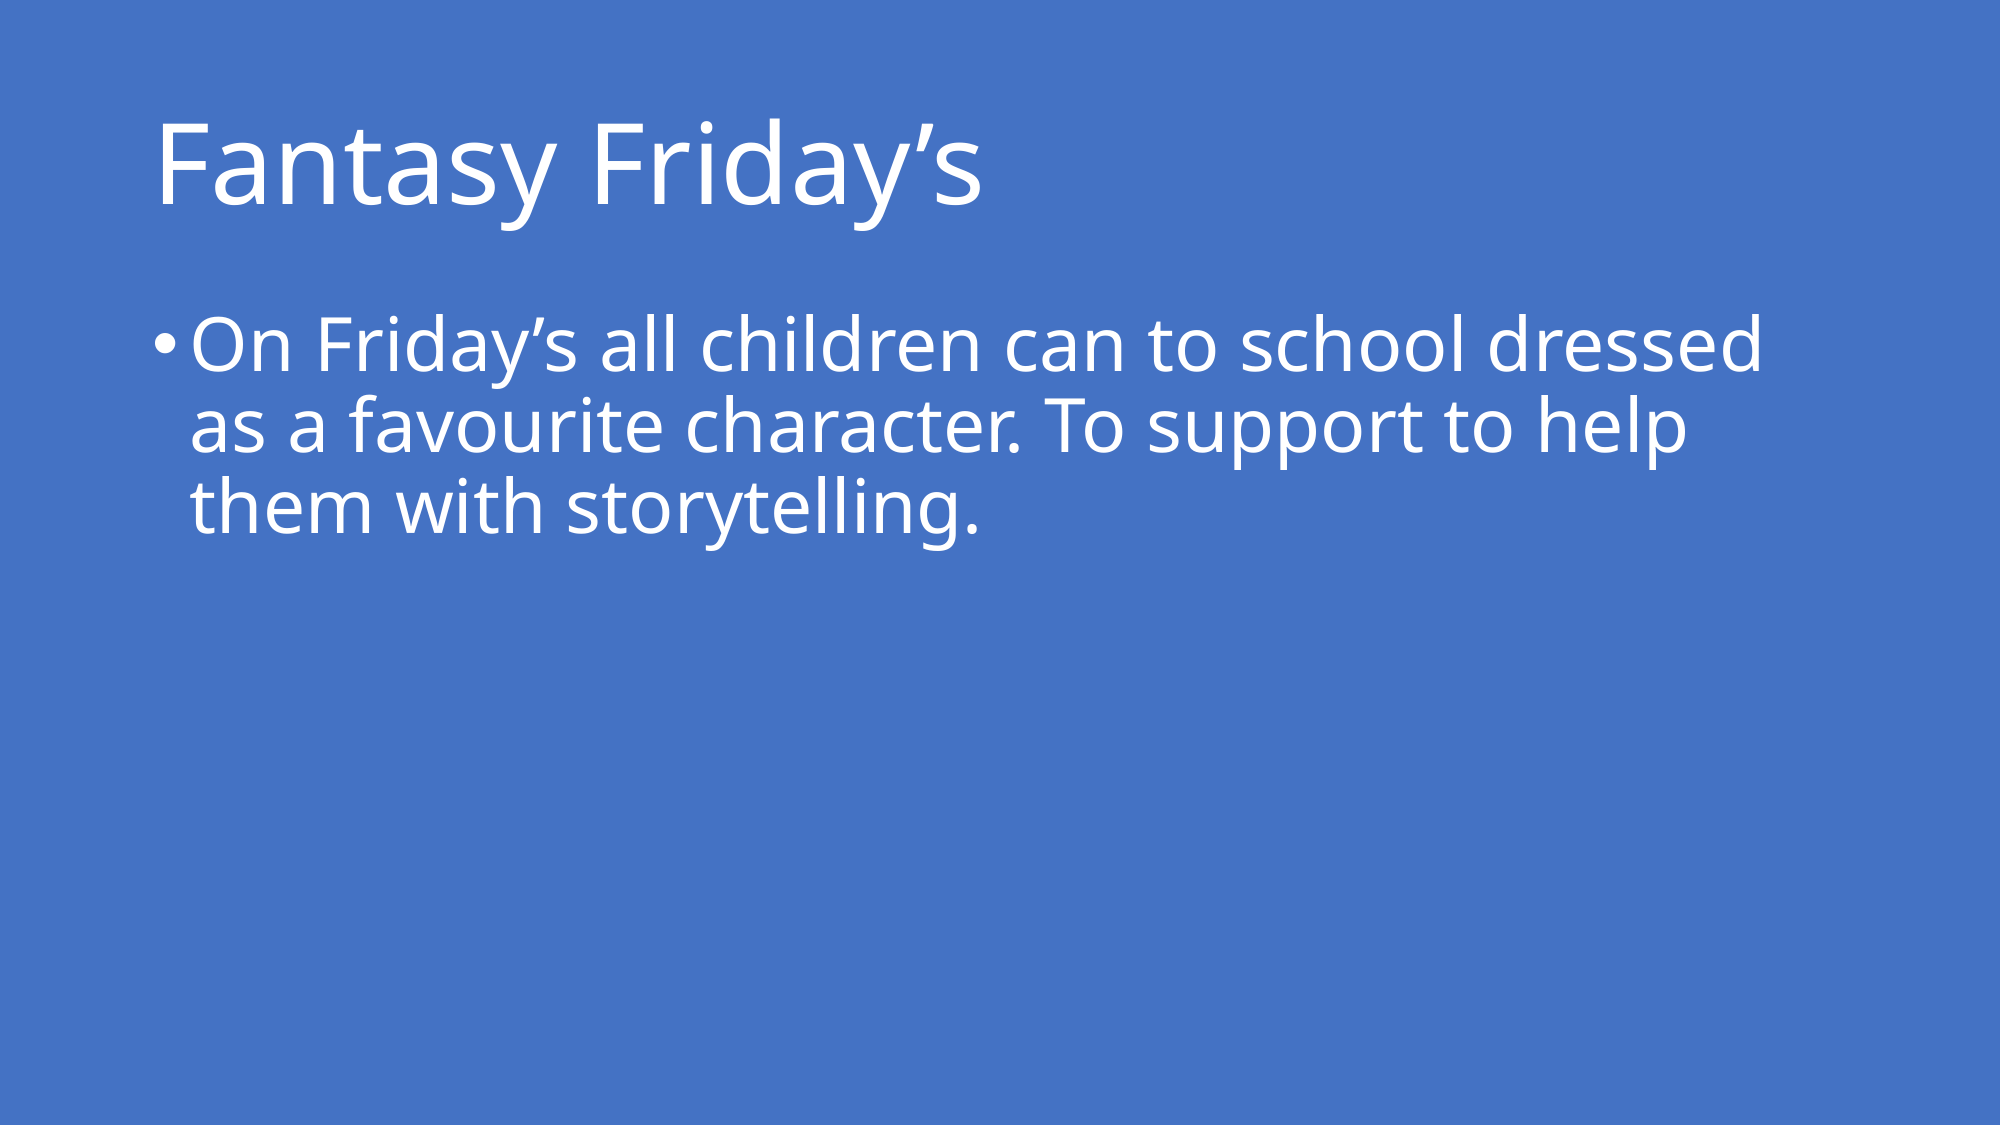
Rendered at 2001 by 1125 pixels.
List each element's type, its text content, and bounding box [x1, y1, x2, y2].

list On Friday’s all children can to school dressed as a favourite character. To support to help them with storytelling. [137, 299, 1863, 1014]
title Fantasy Friday’s [137, 59, 1863, 278]
